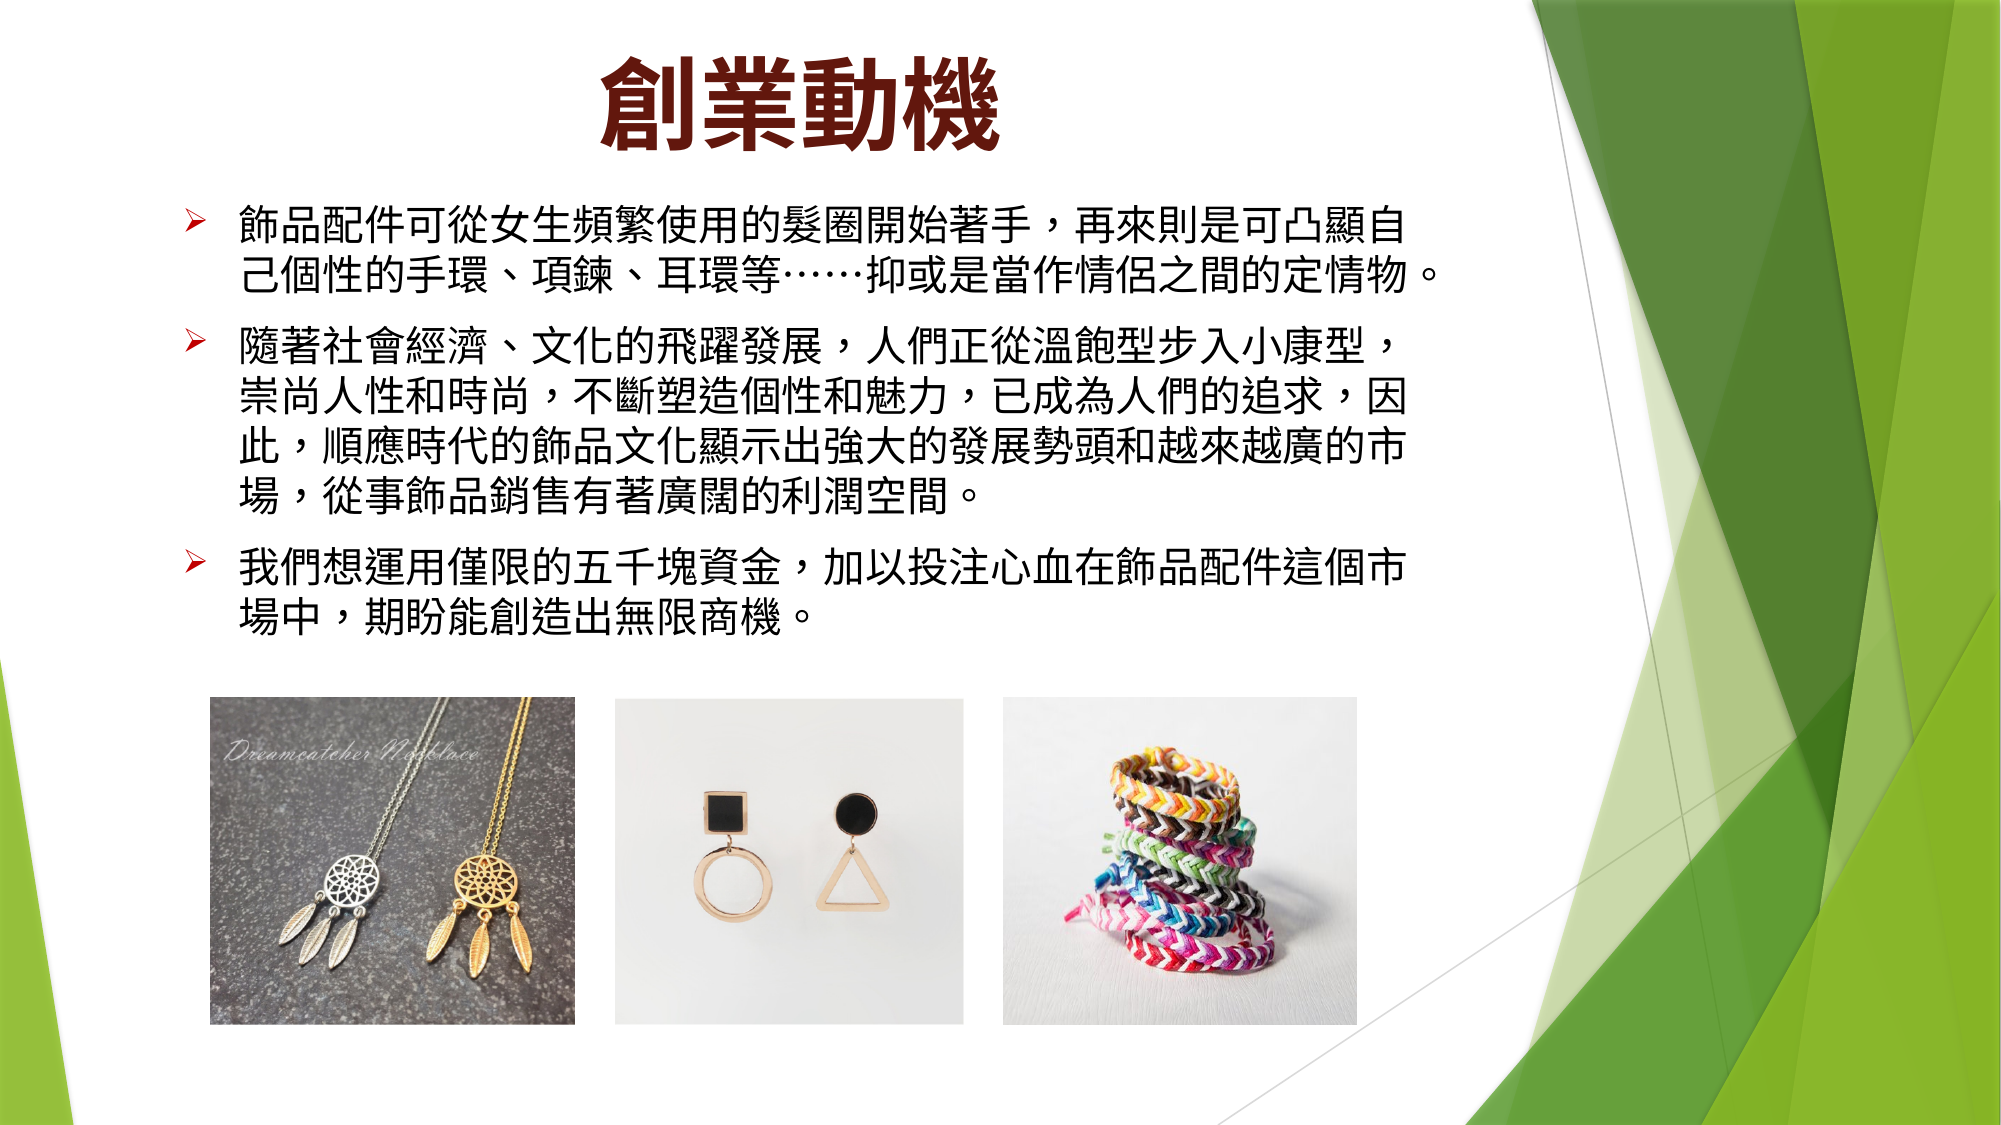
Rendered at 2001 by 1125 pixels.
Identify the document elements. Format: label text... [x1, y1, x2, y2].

title 創業動機 [95, 33, 1506, 171]
picture [1003, 697, 1358, 1026]
list 飾品配件可從女生頻繁使用的髮圈開始著手，再來則是可凸顯自己個性的手環、項鍊、耳環等……抑或是當作情侶之間的定情物。 隨著社會經濟、文化的飛躍發展，人們正從溫飽型步入小康型，崇尚人性和時尚，不斷塑造個性和魅力，已成為人們的追求，因此，順應時代的飾品文化顯示出強大的發展勢頭和越來越廣的市場，從事飾品銷售有著廣闊的利潤空間。 我們想運用僅限的五千塊資金，加以投注心血在飾品配件這個市場中，期盼能創造出無限商機。 [167, 171, 1433, 669]
picture [209, 697, 576, 1026]
picture [614, 697, 965, 1026]
